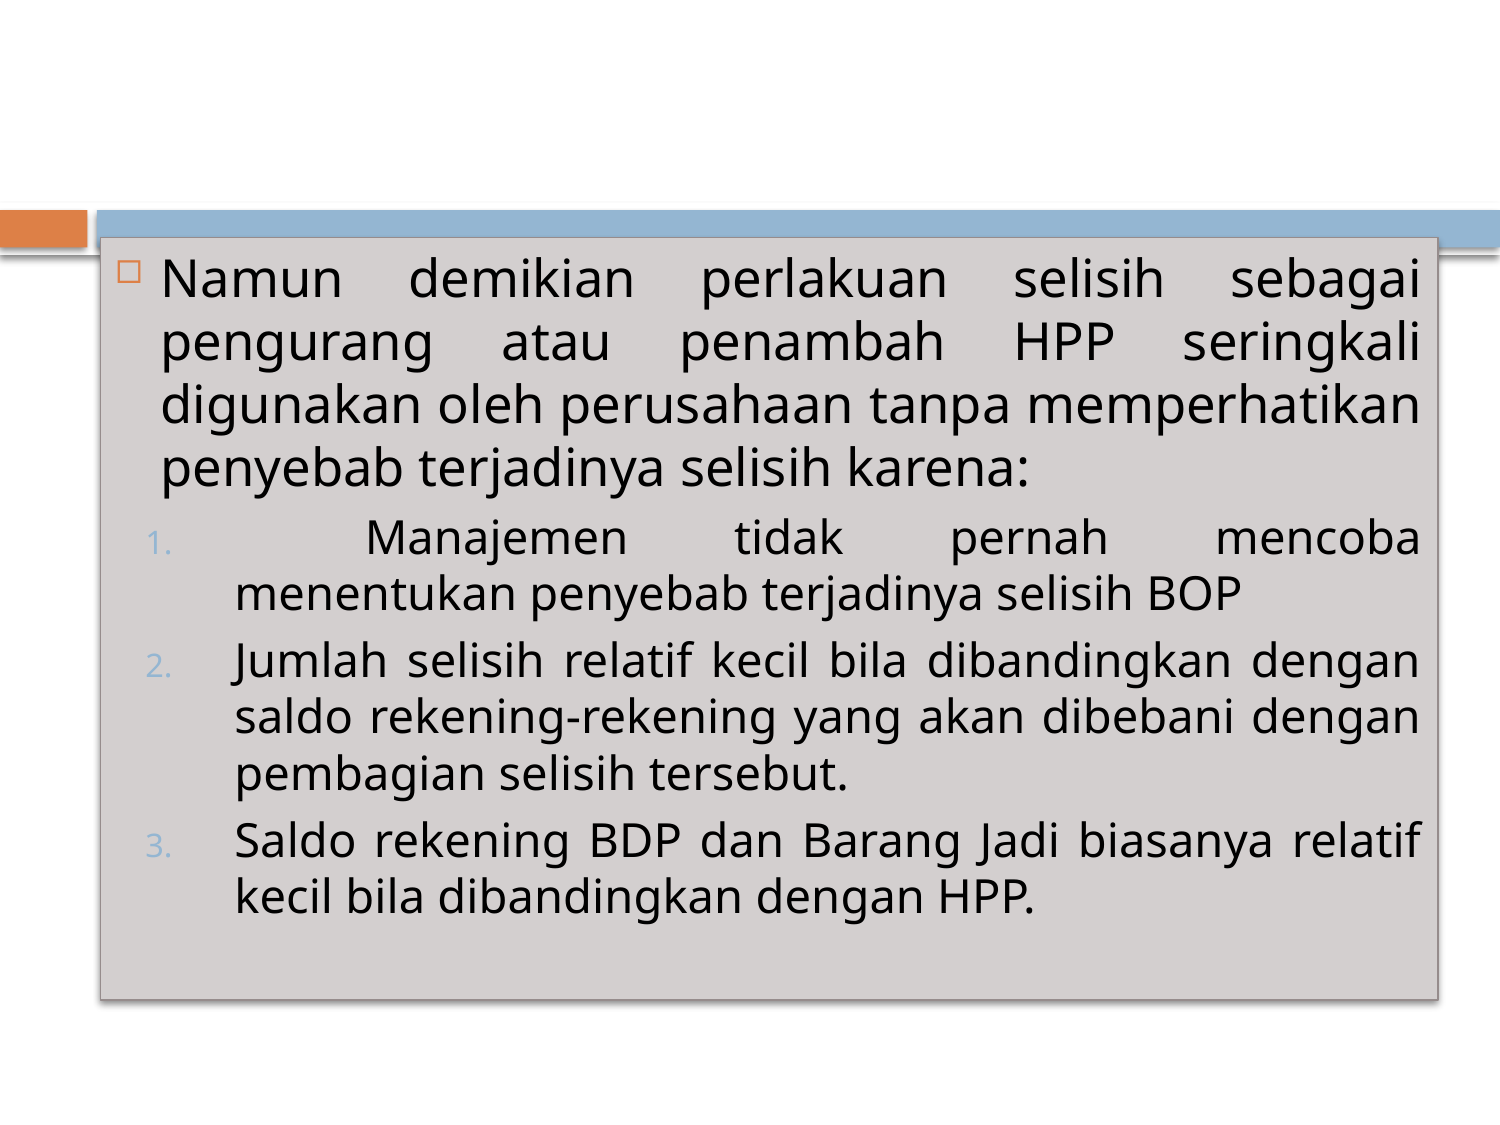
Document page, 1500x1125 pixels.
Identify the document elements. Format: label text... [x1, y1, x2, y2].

list Namun demikian perlakuan selisih sebagai pengurang atau penambah HPP seringkali digunakan oleh perusahaan tanpa memperhatikan penyebab terjadinya selisih karena: Manajemen tidak pernah mencoba menentukan penyebab terjadinya selisih BOP Jumlah selisih relatif kecil bila dibandingkan dengan saldo rekening-rekening yang akan dibebani dengan pembagian selisih tersebut. Saldo rekening BDP dan Barang Jadi biasanya relatif kecil bila dibandingkan dengan HPP. [100, 237, 1439, 1001]
